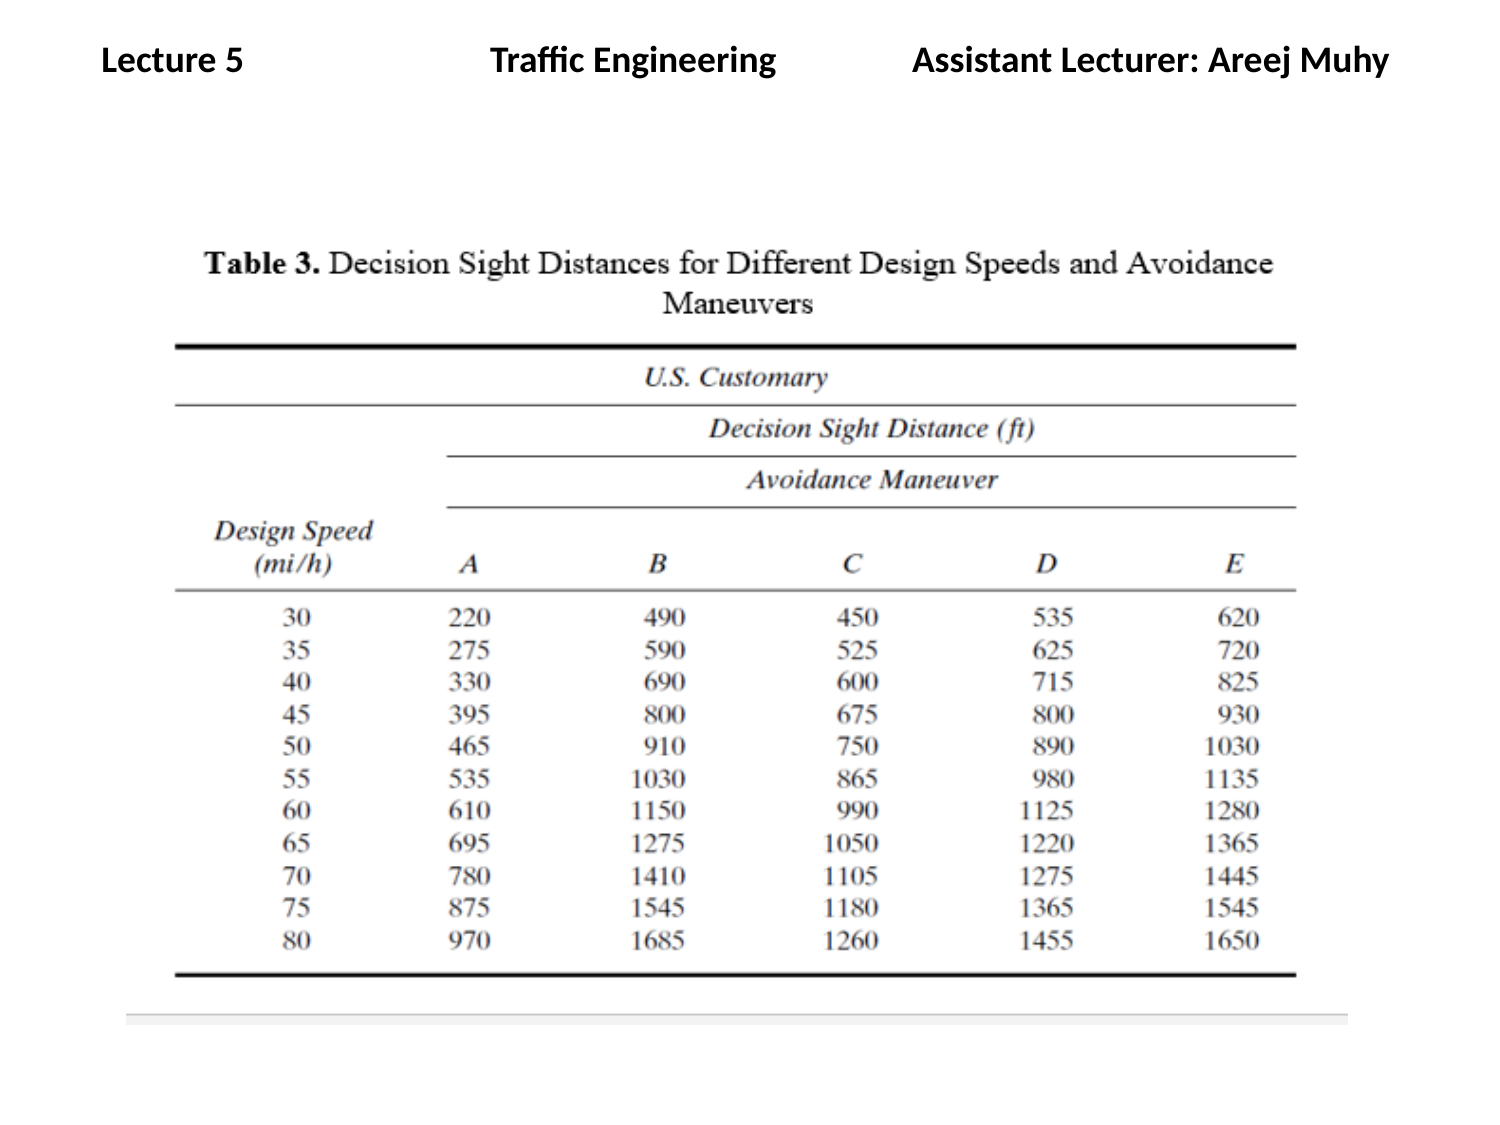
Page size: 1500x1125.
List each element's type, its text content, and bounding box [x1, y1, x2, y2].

picture [126, 214, 1348, 1025]
text_box Lecture 5 Traffic Engineering Assistant Lecturer: Areej Muhy [86, 27, 1414, 133]
